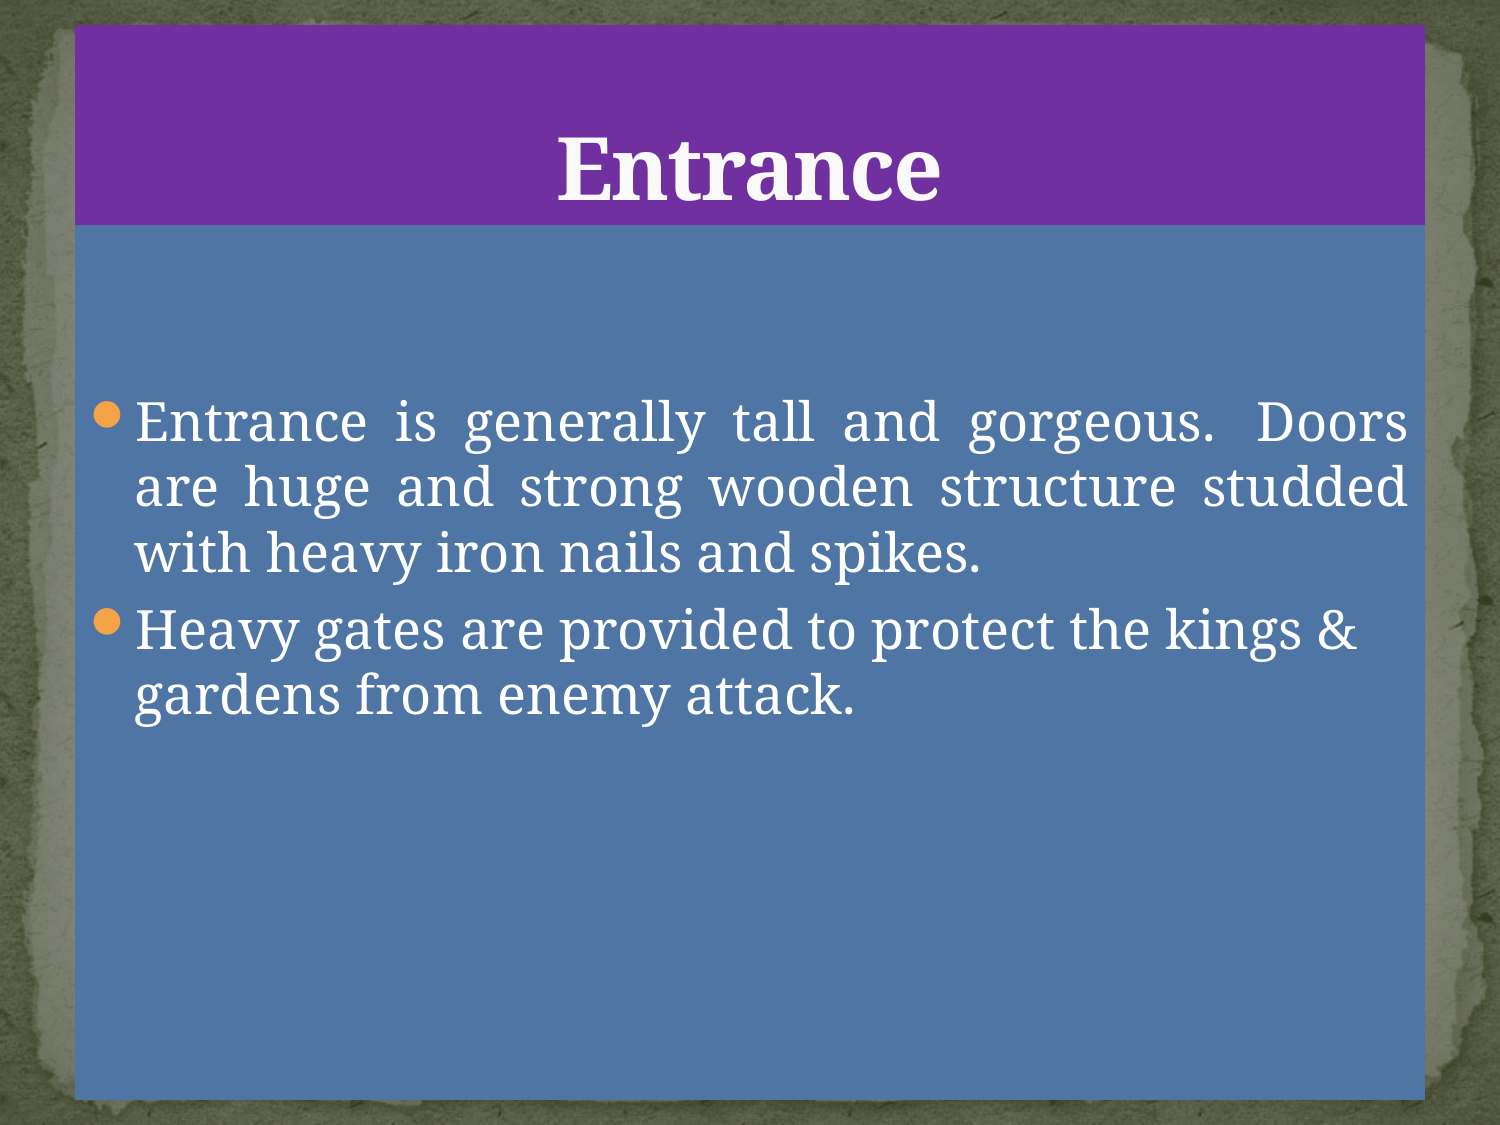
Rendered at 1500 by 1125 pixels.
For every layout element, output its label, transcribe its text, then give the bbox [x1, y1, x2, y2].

title Entrance [74, 24, 1425, 225]
list Entrance is generally tall and gorgeous. Doors are huge and strong wooden structure studded with heavy iron nails and spikes. Heavy gates are provided to protect the kings & gardens from enemy attack. [75, 225, 1425, 1100]
